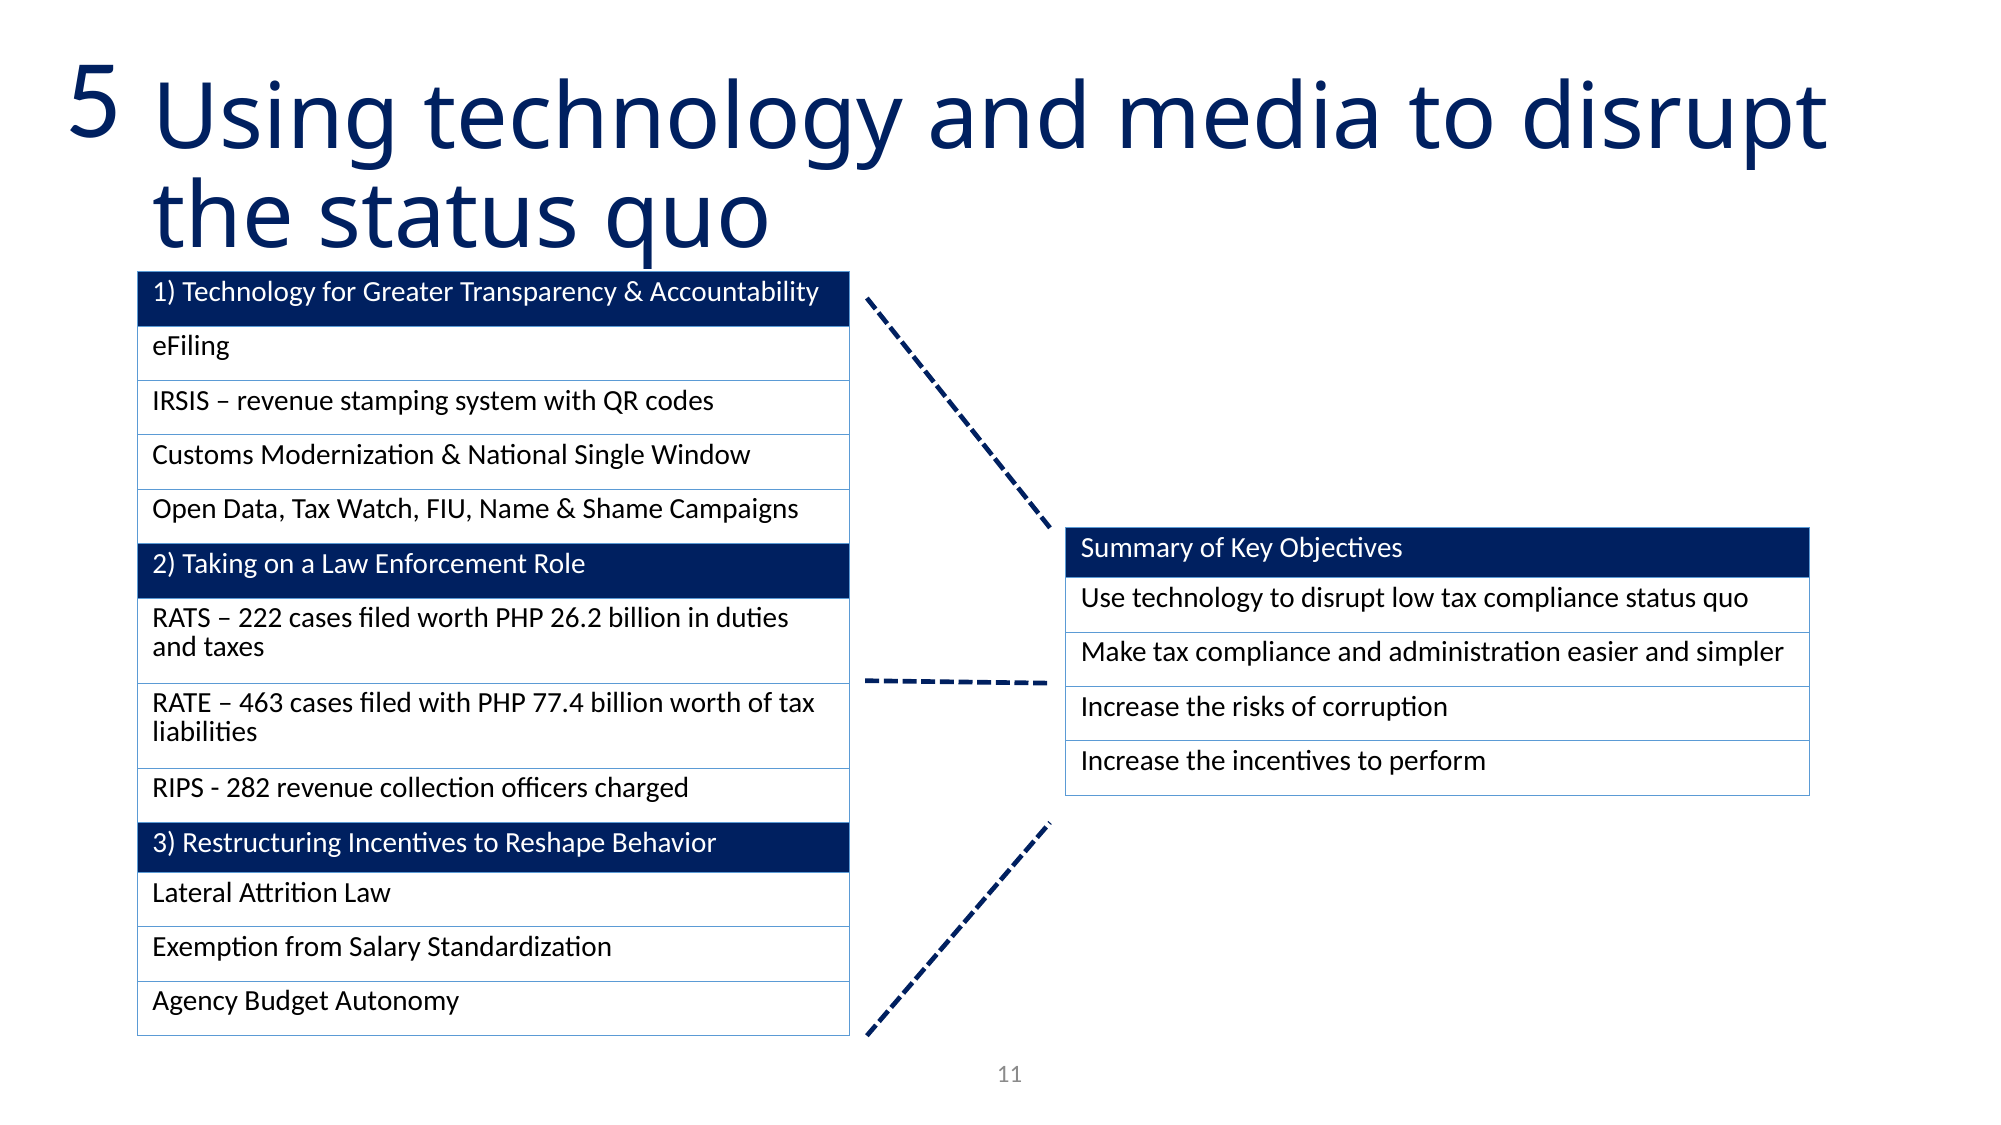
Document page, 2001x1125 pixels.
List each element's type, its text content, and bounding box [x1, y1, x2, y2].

slide_number 11 [587, 1042, 1038, 1103]
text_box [866, 298, 1050, 528]
table_header 2) Taking on a Law Enforcement Role [138, 544, 849, 598]
table_cell Agency Budget Autonomy [138, 982, 849, 1035]
table_cell RATS – 222 cases filed worth PHP 26.2 billion in duties and taxes [138, 599, 849, 683]
table_cell Open Data, Tax Watch, FIU, Name & Shame Campaigns [138, 490, 849, 543]
title Using technology and media to disrupt the status quo [137, 59, 1863, 278]
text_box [866, 822, 1050, 1036]
table_cell Increase the risks of corruption [1066, 687, 1809, 740]
table_header 1) Technology for Greater Transparency & Accountability [138, 272, 849, 326]
table_cell Lateral Attrition Law [138, 873, 849, 926]
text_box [865, 680, 1050, 684]
table_cell Customs Modernization & National Single Window [138, 435, 849, 489]
table_cell Exemption from Salary Standardization [138, 927, 849, 981]
table_header Summary of Key Objectives [1066, 528, 1809, 577]
table_cell Use technology to disrupt low tax compliance status quo [1066, 578, 1809, 632]
text_box 5 [49, 17, 138, 168]
table_cell RIPS - 282 revenue collection officers charged [138, 769, 849, 822]
table_header 3) Restructuring Incentives to Reshape Behavior [138, 823, 849, 872]
table_cell Make tax compliance and administration easier and simpler [1066, 633, 1809, 686]
table_cell RATE – 463 cases filed with PHP 77.4 billion worth of tax liabilities [138, 684, 849, 768]
table_cell Increase the incentives to perform [1066, 741, 1809, 795]
table_cell eFiling [138, 327, 849, 380]
table_cell IRSIS – revenue stamping system with QR codes [138, 381, 849, 434]
